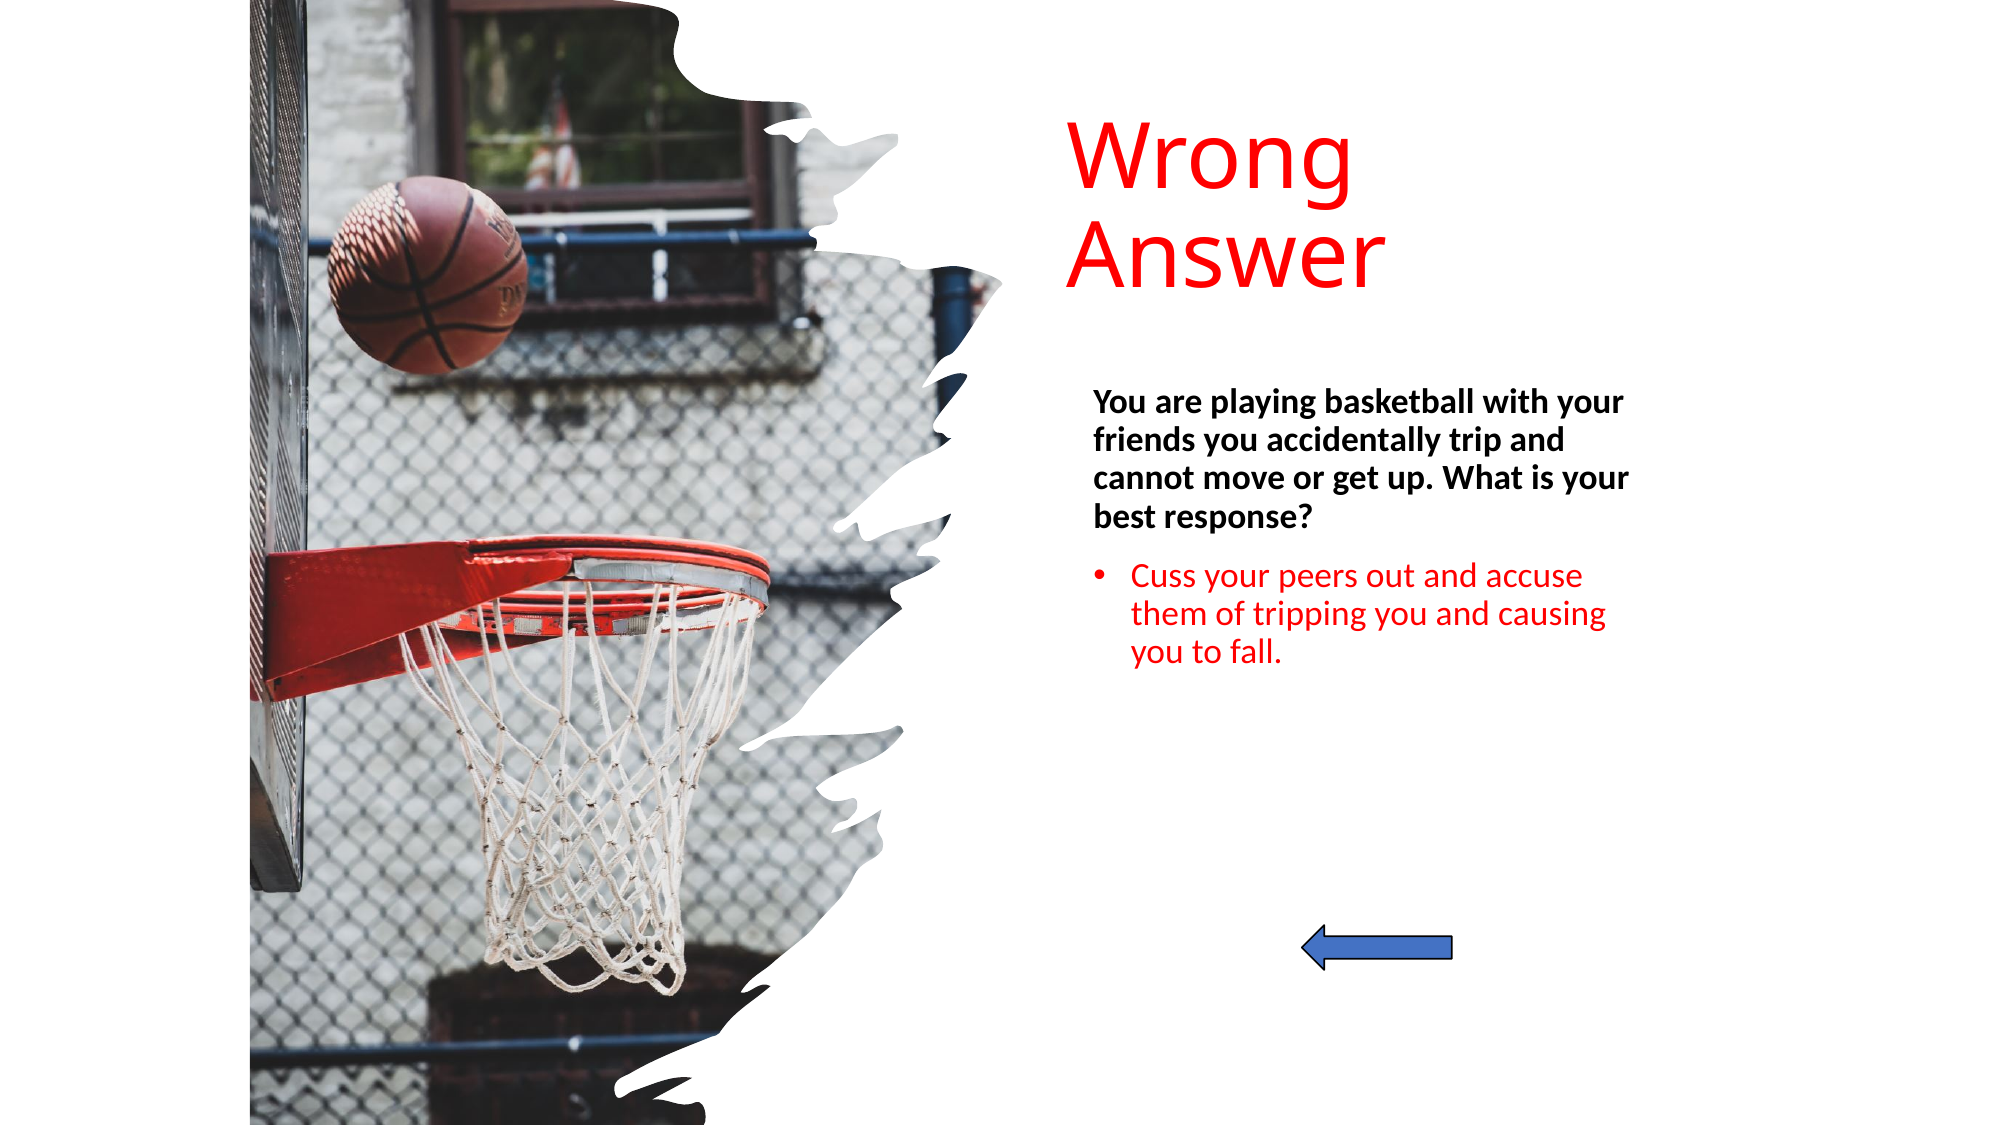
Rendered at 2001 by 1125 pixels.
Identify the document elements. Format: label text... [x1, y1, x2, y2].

list You are playing basketball with your friends you accidentally trip and cannot move or get up. What is your best response? Cuss your peers out and accuse them of tripping you and causing you to fall. [1078, 375, 1674, 750]
picture [249, 0, 1003, 1125]
text_box [1301, 924, 1452, 970]
title Wrong Answer [1051, 59, 1647, 357]
